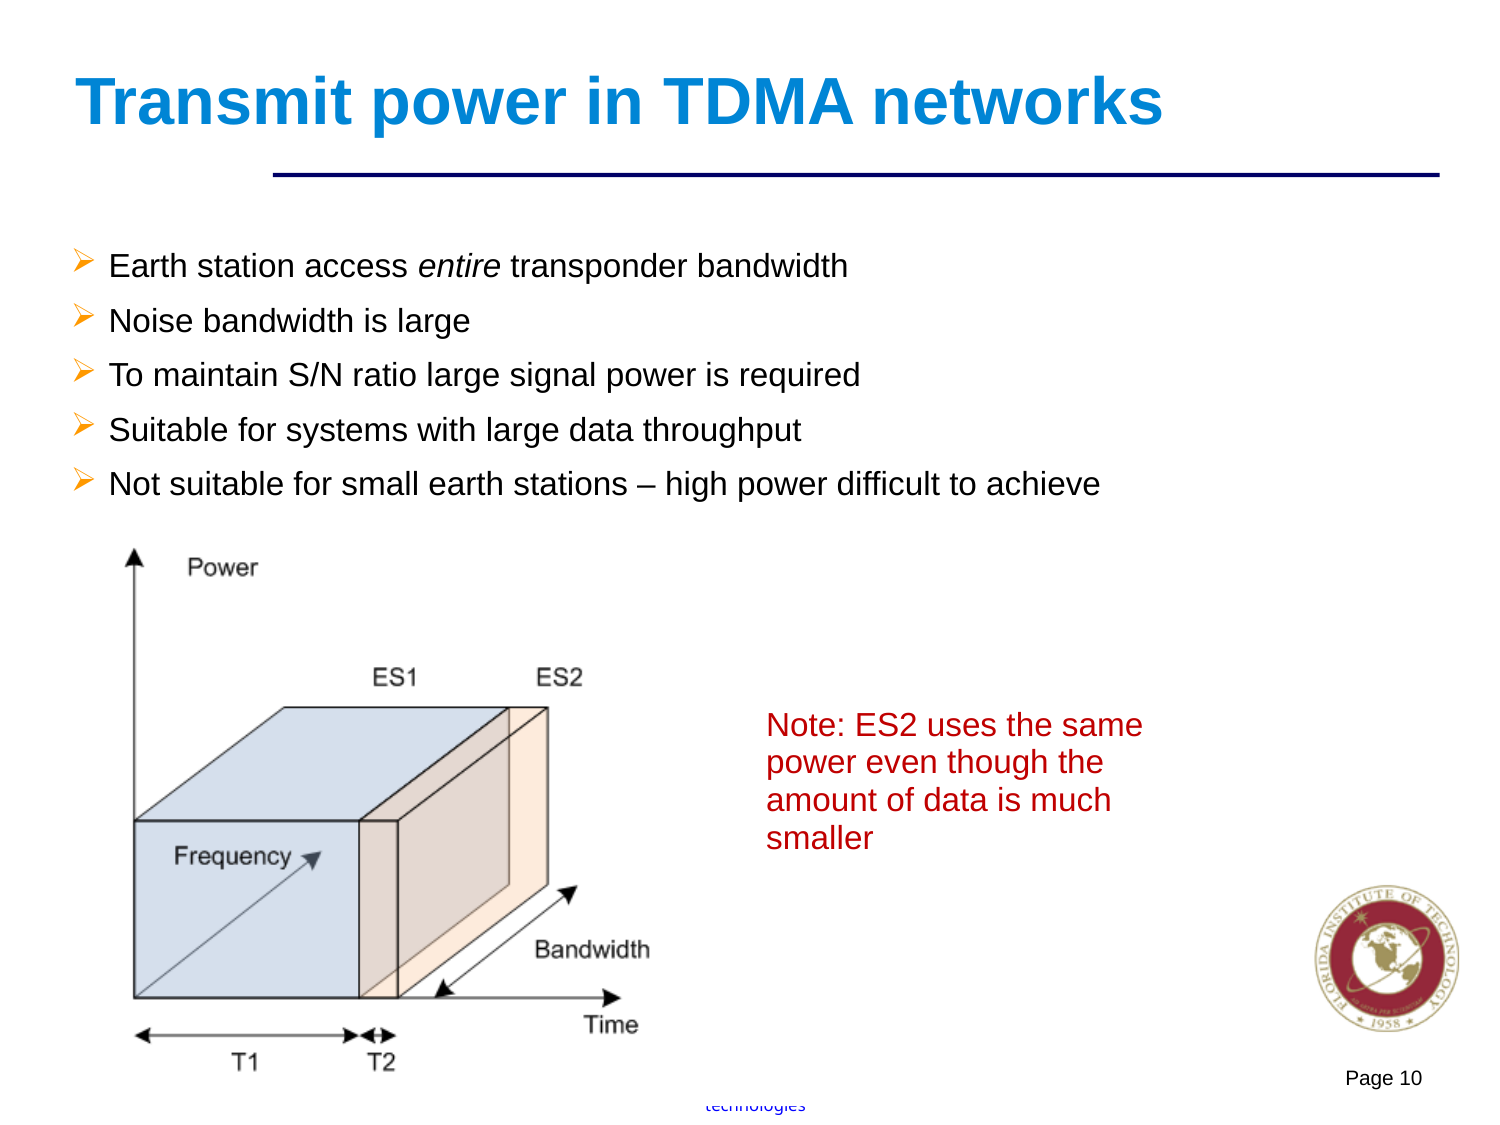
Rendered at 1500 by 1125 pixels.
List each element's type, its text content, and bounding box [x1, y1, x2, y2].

picture [123, 547, 651, 1078]
slide_number Page 10 [1150, 1064, 1423, 1125]
title Transmit power in TDMA networks [74, 57, 1423, 234]
picture [1313, 866, 1461, 1050]
text_box Note: ES2 uses the same power even though the amount of data is much smaller [751, 698, 1202, 865]
list Earth station access entire transponder bandwidth Noise bandwidth is large To maintain S/N ratio large signal power is required Suitable for systems with large data throughput Not suitable for small earth stations – high power difficult to achieve [70, 246, 1265, 840]
